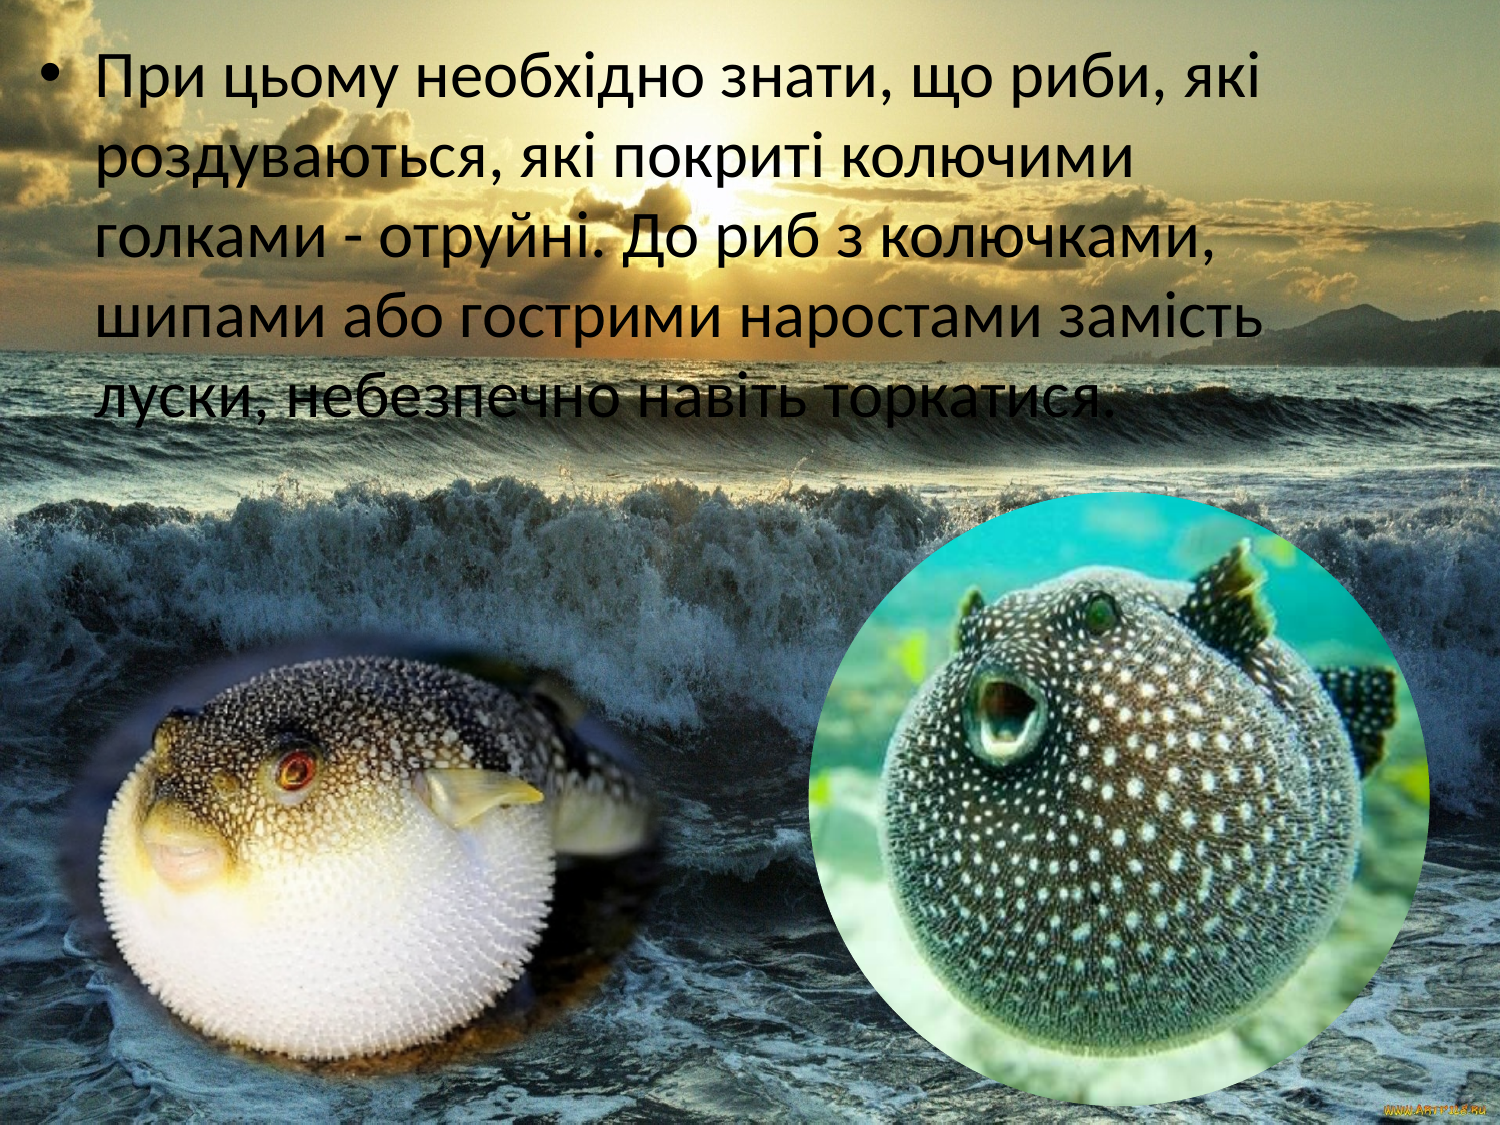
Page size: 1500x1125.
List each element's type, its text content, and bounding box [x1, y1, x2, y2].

list При цьому необхідно знати, що риби, які роздуваються, які покриті колючими голками - отруйні. До риб з колючками, шипами або гострими наростами замість луски, небезпечно навіть торкатися. [23, 23, 1374, 469]
picture [0, 0, 1500, 1125]
